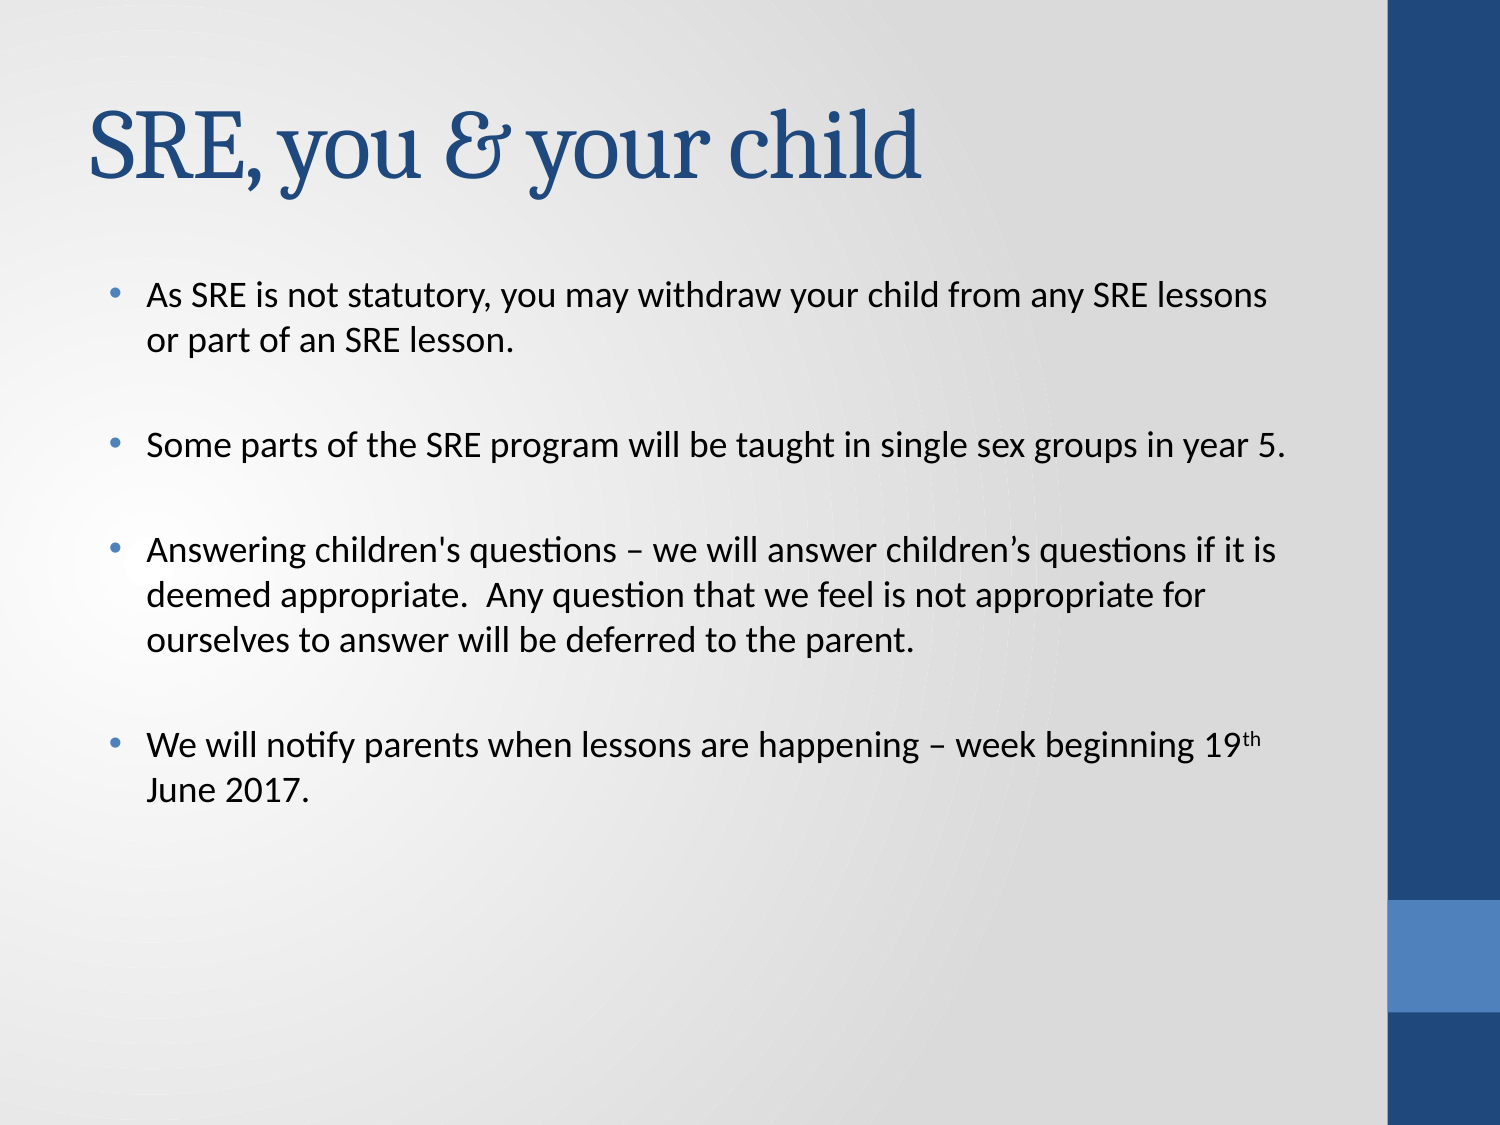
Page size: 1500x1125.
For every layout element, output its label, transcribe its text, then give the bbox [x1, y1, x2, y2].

title SRE, you & your child [75, 45, 1325, 233]
list As SRE is not statutory, you may withdraw your child from any SRE lessons or part of an SRE lesson. Some parts of the SRE program will be taught in single sex groups in year 5. Answering children's questions – we will answer children’s questions if it is deemed appropriate. Any question that we feel is not appropriate for ourselves to answer will be deferred to the parent. We will notify parents when lessons are happening – week beginning 19th June 2017. [75, 262, 1325, 1050]
